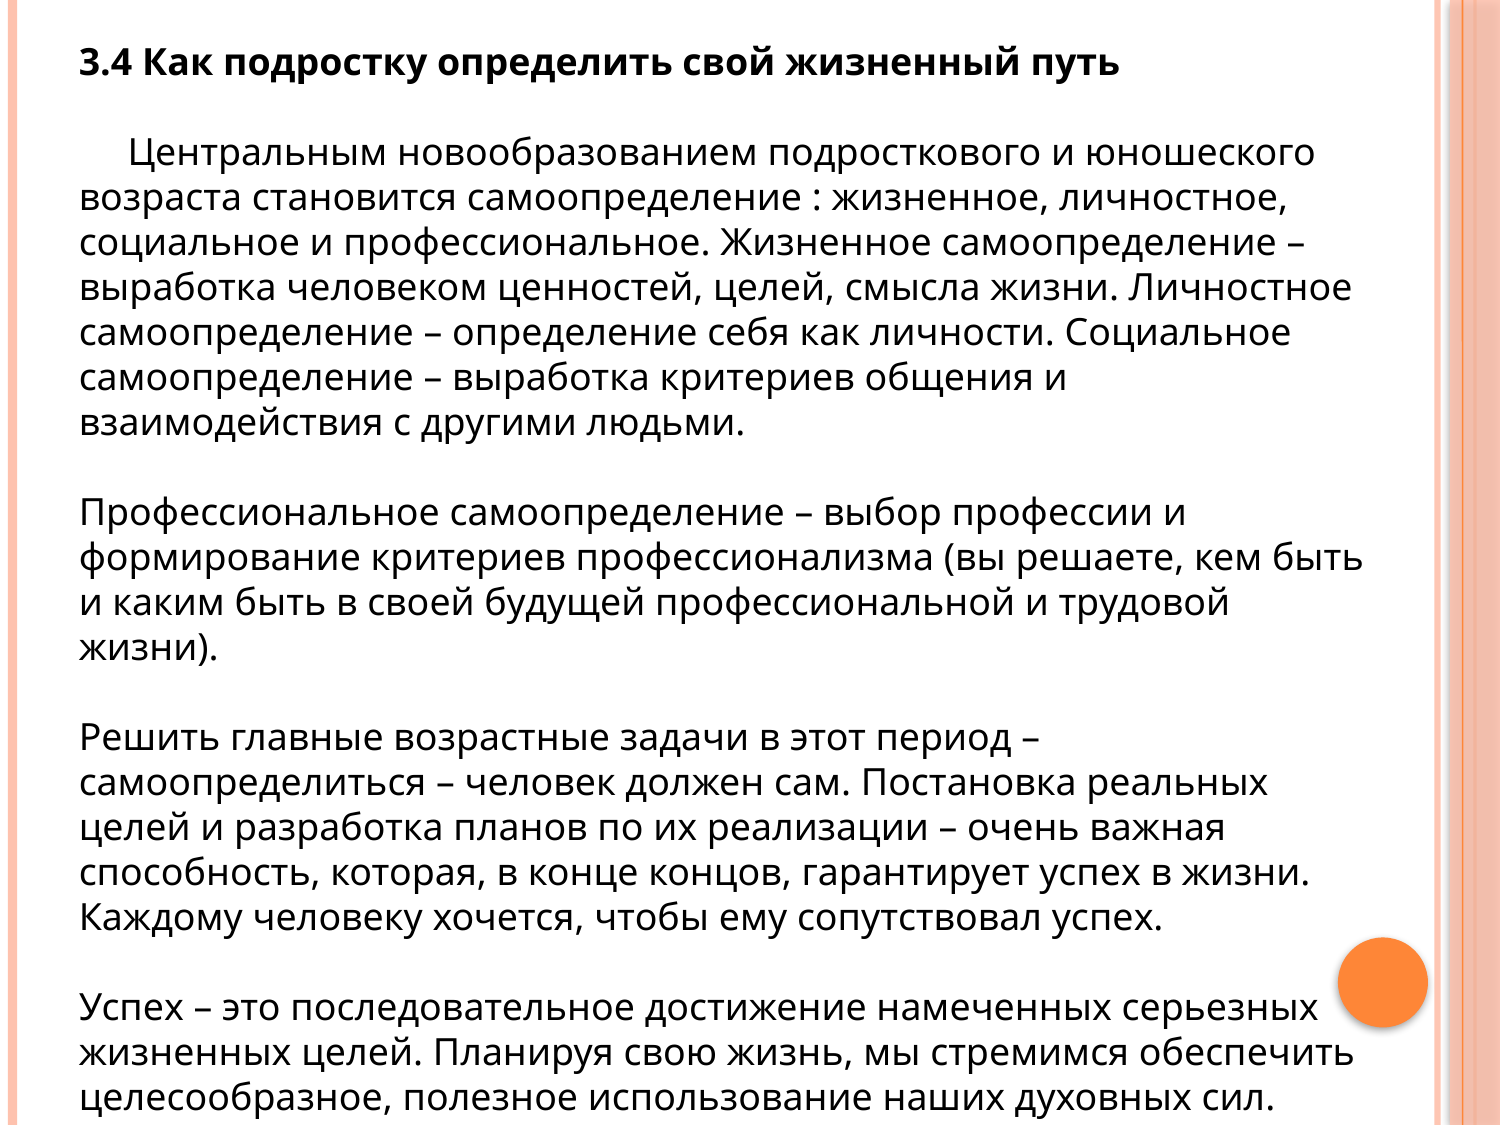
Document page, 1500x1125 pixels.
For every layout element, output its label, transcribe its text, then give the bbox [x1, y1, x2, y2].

text_box 3.4 Как подростку определить свой жизненный путь Центральным новообразованием подросткового и юношеского возраста становится самоопределение : жизненное, личностное, социальное и профессиональное. Жизненное самоопределение – выработка человеком ценностей, целей, смысла жизни. Личностное самоопределение – определение себя как личности. Социальное самоопределение – выработка критериев общения и взаимодействия с другими людьми. Профессиональное самоопределение – выбор профессии и формирование критериев профессионализма (вы решаете, кем быть и каким быть в своей будущей профессиональной и трудовой жизни). Решить главные возрастные задачи в этот период – самоопределиться – человек должен сам. Постановка реальных целей и разработка планов по их реализации – очень важная способность, которая, в конце концов, гарантирует успех в жизни. Каждому человеку хочется, чтобы ему сопутствовал успех. Успех – это последовательное достижение намеченных серьезных жизненных целей. Планируя свою жизнь, мы стремимся обеспечить целесообразное, полезное использование наших духовных сил. [63, 30, 1387, 1125]
